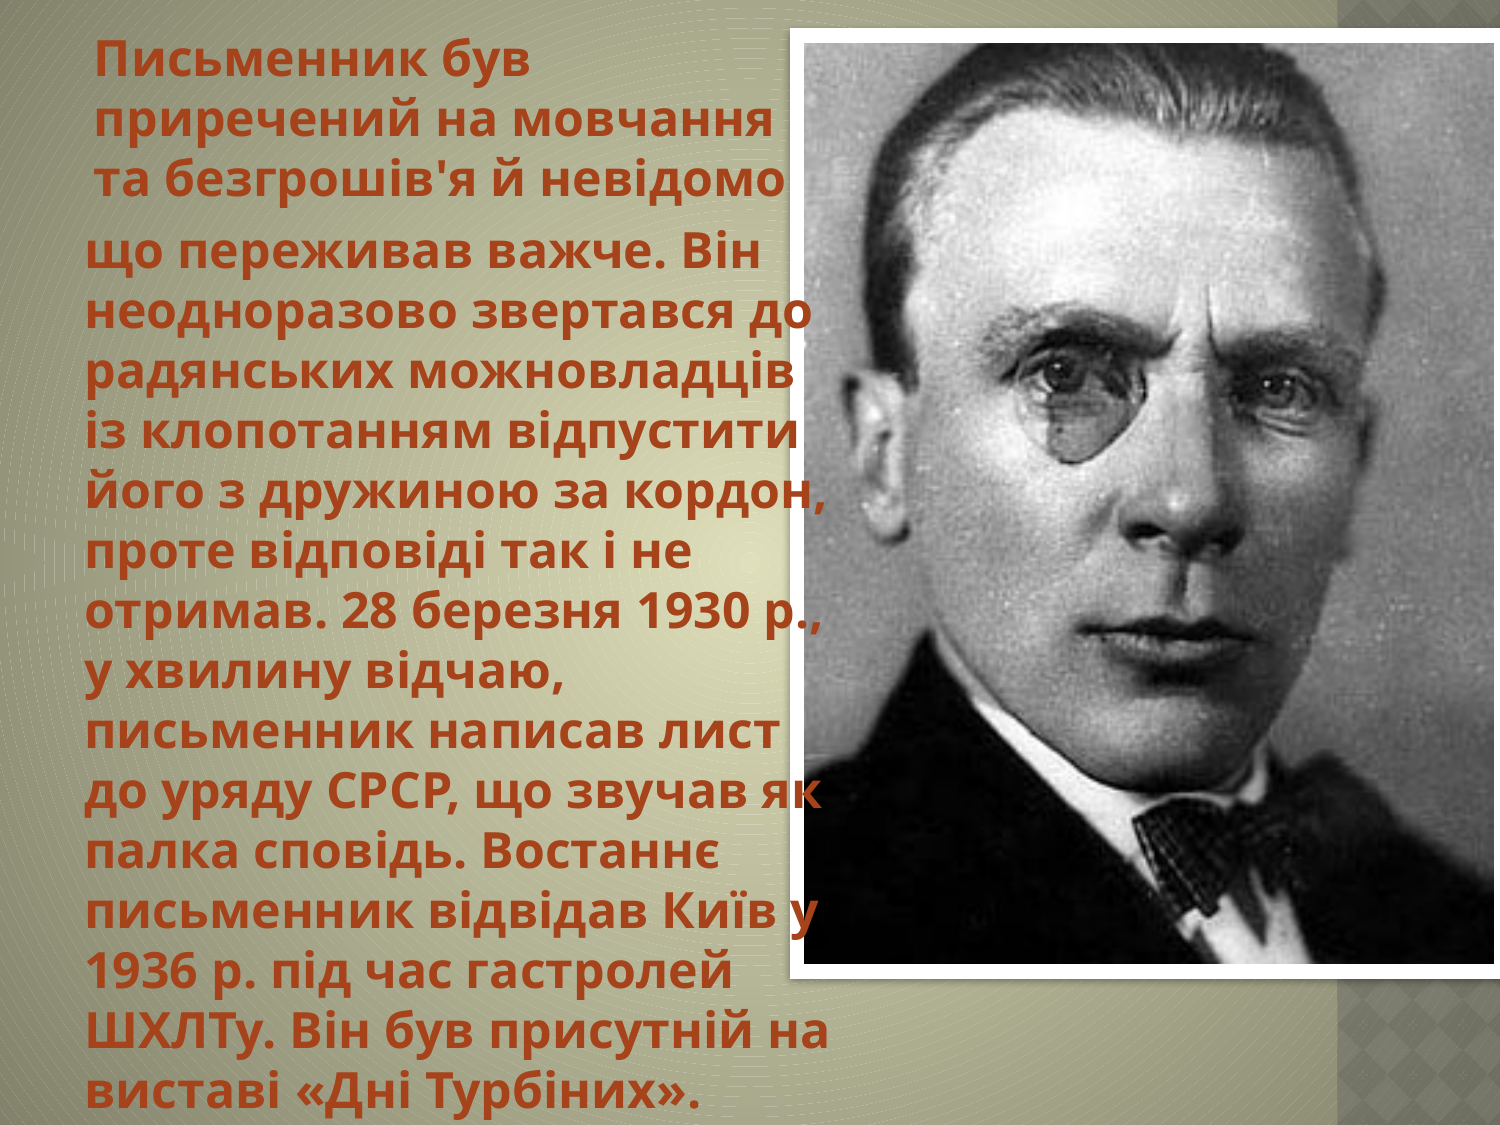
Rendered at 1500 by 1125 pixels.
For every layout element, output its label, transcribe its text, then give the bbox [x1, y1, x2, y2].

list Письменник був приречений на мовчання та безгрошів'я й невідомо що переживав важче. Він неодноразово звертався до радянських можновладців із клопотанням відпустити його з дружиною за кордон, проте відповіді так і не отримав. 28 березня 1930 р., у хвилину відчаю, письменник написав лист до уряду СРСР, що звучав як палка сповідь. Востаннє письменник відвідав Київ у 1936 р. під час гастролей ШХЛТу. Він був присутній на виставі «Дні Турбіних». [0, 19, 869, 815]
picture [804, 42, 1495, 965]
